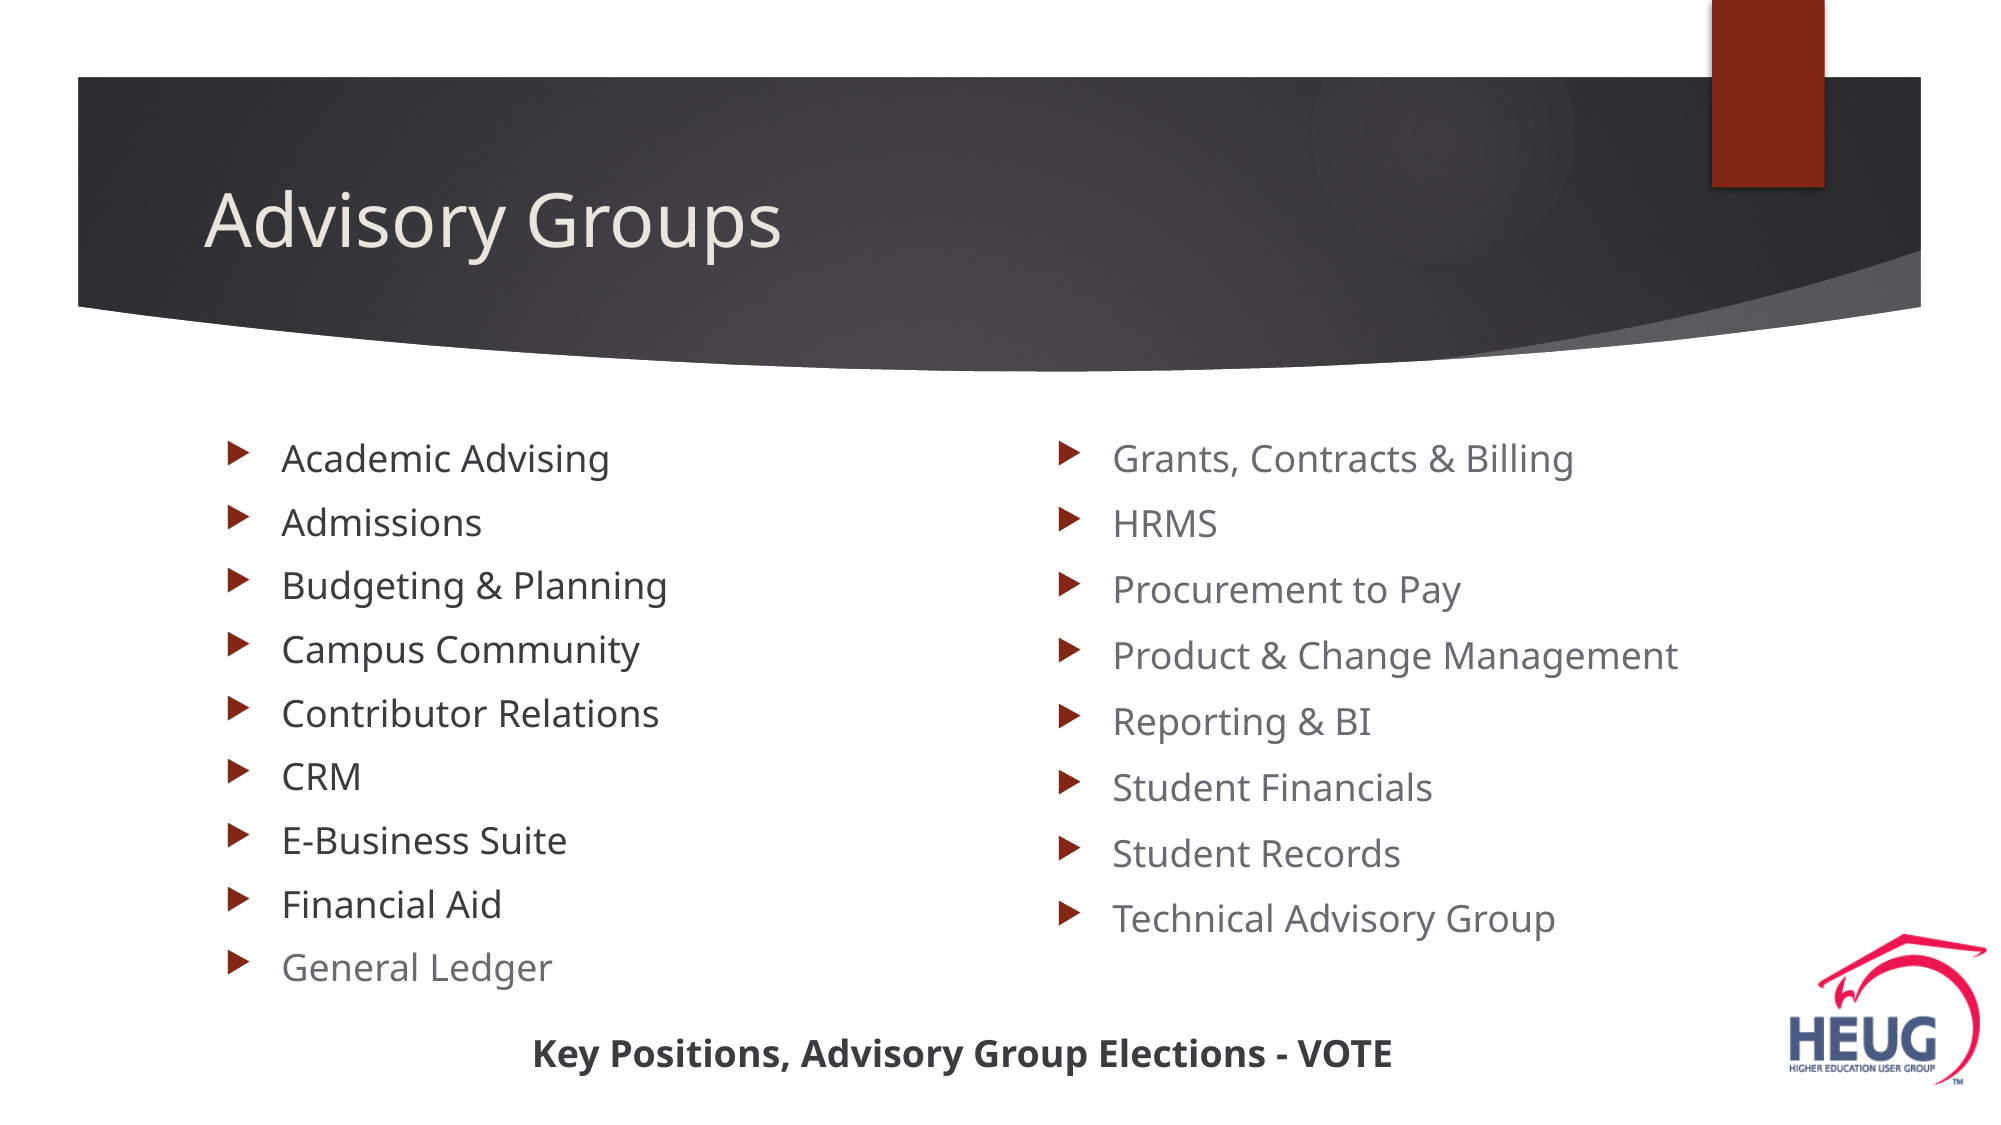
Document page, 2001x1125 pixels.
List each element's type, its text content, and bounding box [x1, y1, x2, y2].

picture [1771, 899, 1998, 1125]
list Grants, Contracts & Billing HRMS Procurement to Pay Product & Change Management Reporting & BI Student Financials Student Records Technical Advisory Group [1041, 427, 1906, 1022]
list Academic Advising Admissions Budgeting & Planning Campus Community Contributor Relations CRM E-Business Suite Financial Aid General Ledger [189, 427, 981, 988]
title Advisory Groups [189, 159, 1627, 276]
text_box Key Positions, Advisory Group Elections - VOTE [517, 1022, 1766, 1082]
